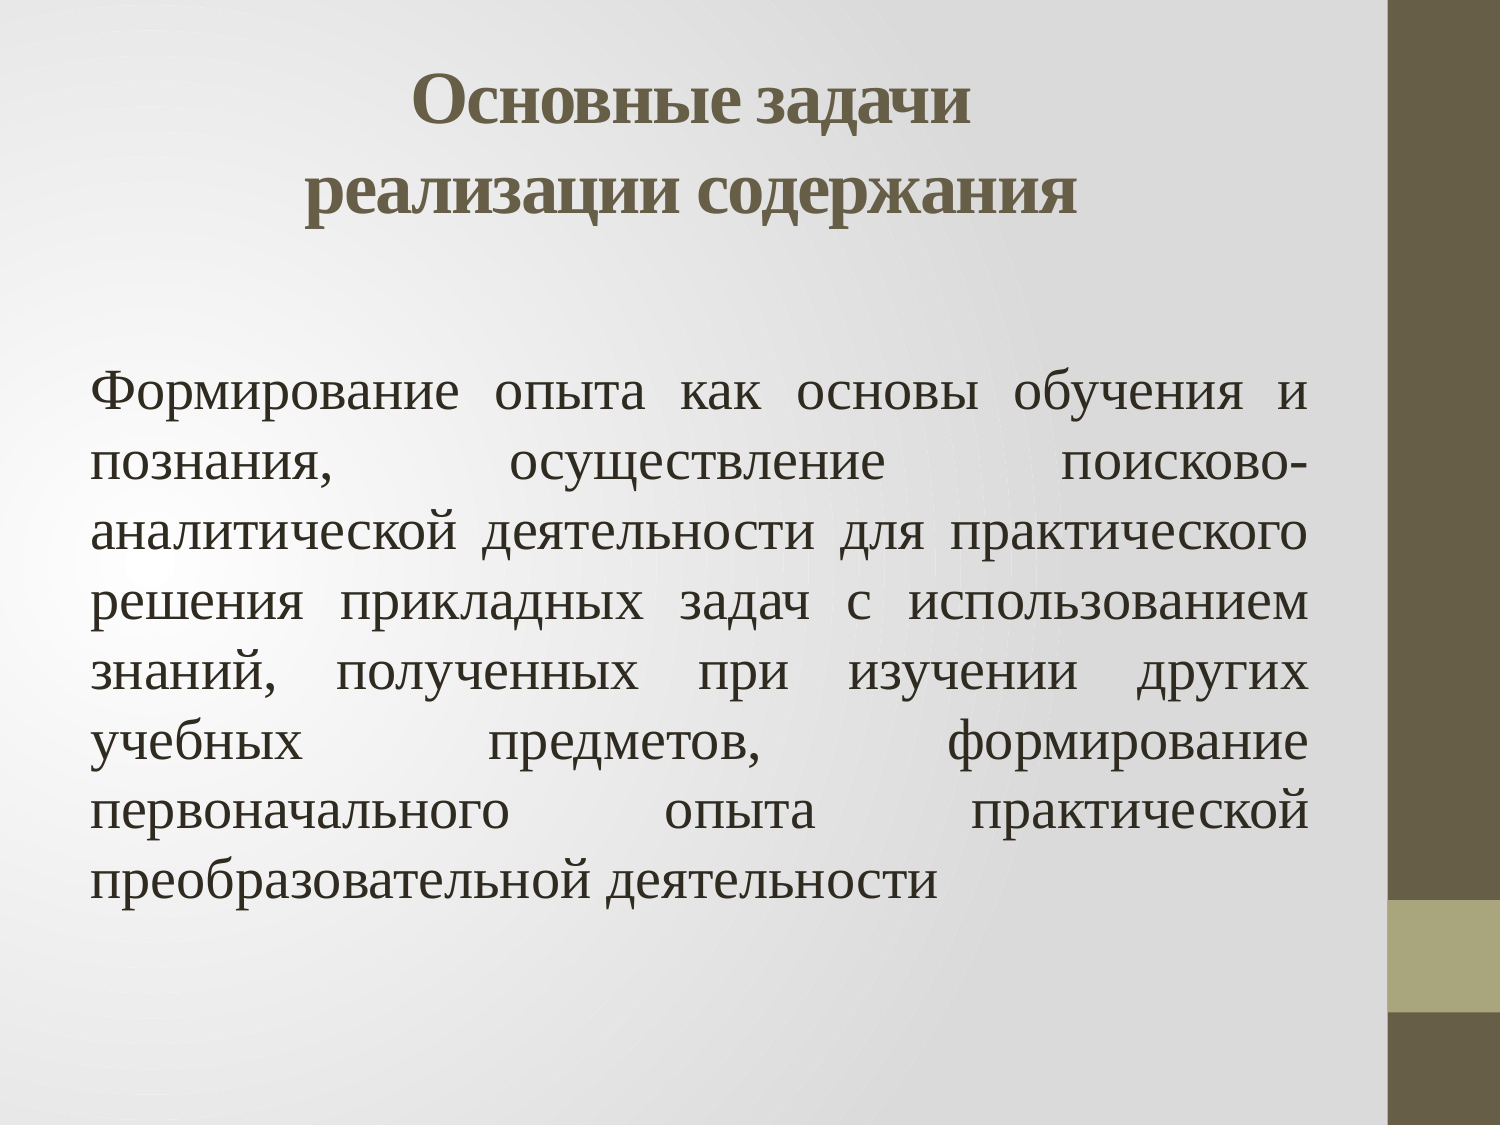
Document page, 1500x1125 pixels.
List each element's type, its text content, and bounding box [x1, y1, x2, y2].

title Основные задачи реализации содержания [75, 45, 1325, 233]
list Формирование опыта как основы обучения и познания, осуществление поисково-аналитической деятельности для практического решения прикладных задач с использованием знаний, полученных при изучении других учебных предметов, формирование первоначального опыта практической преобразовательной деятельности [75, 262, 1325, 1050]
